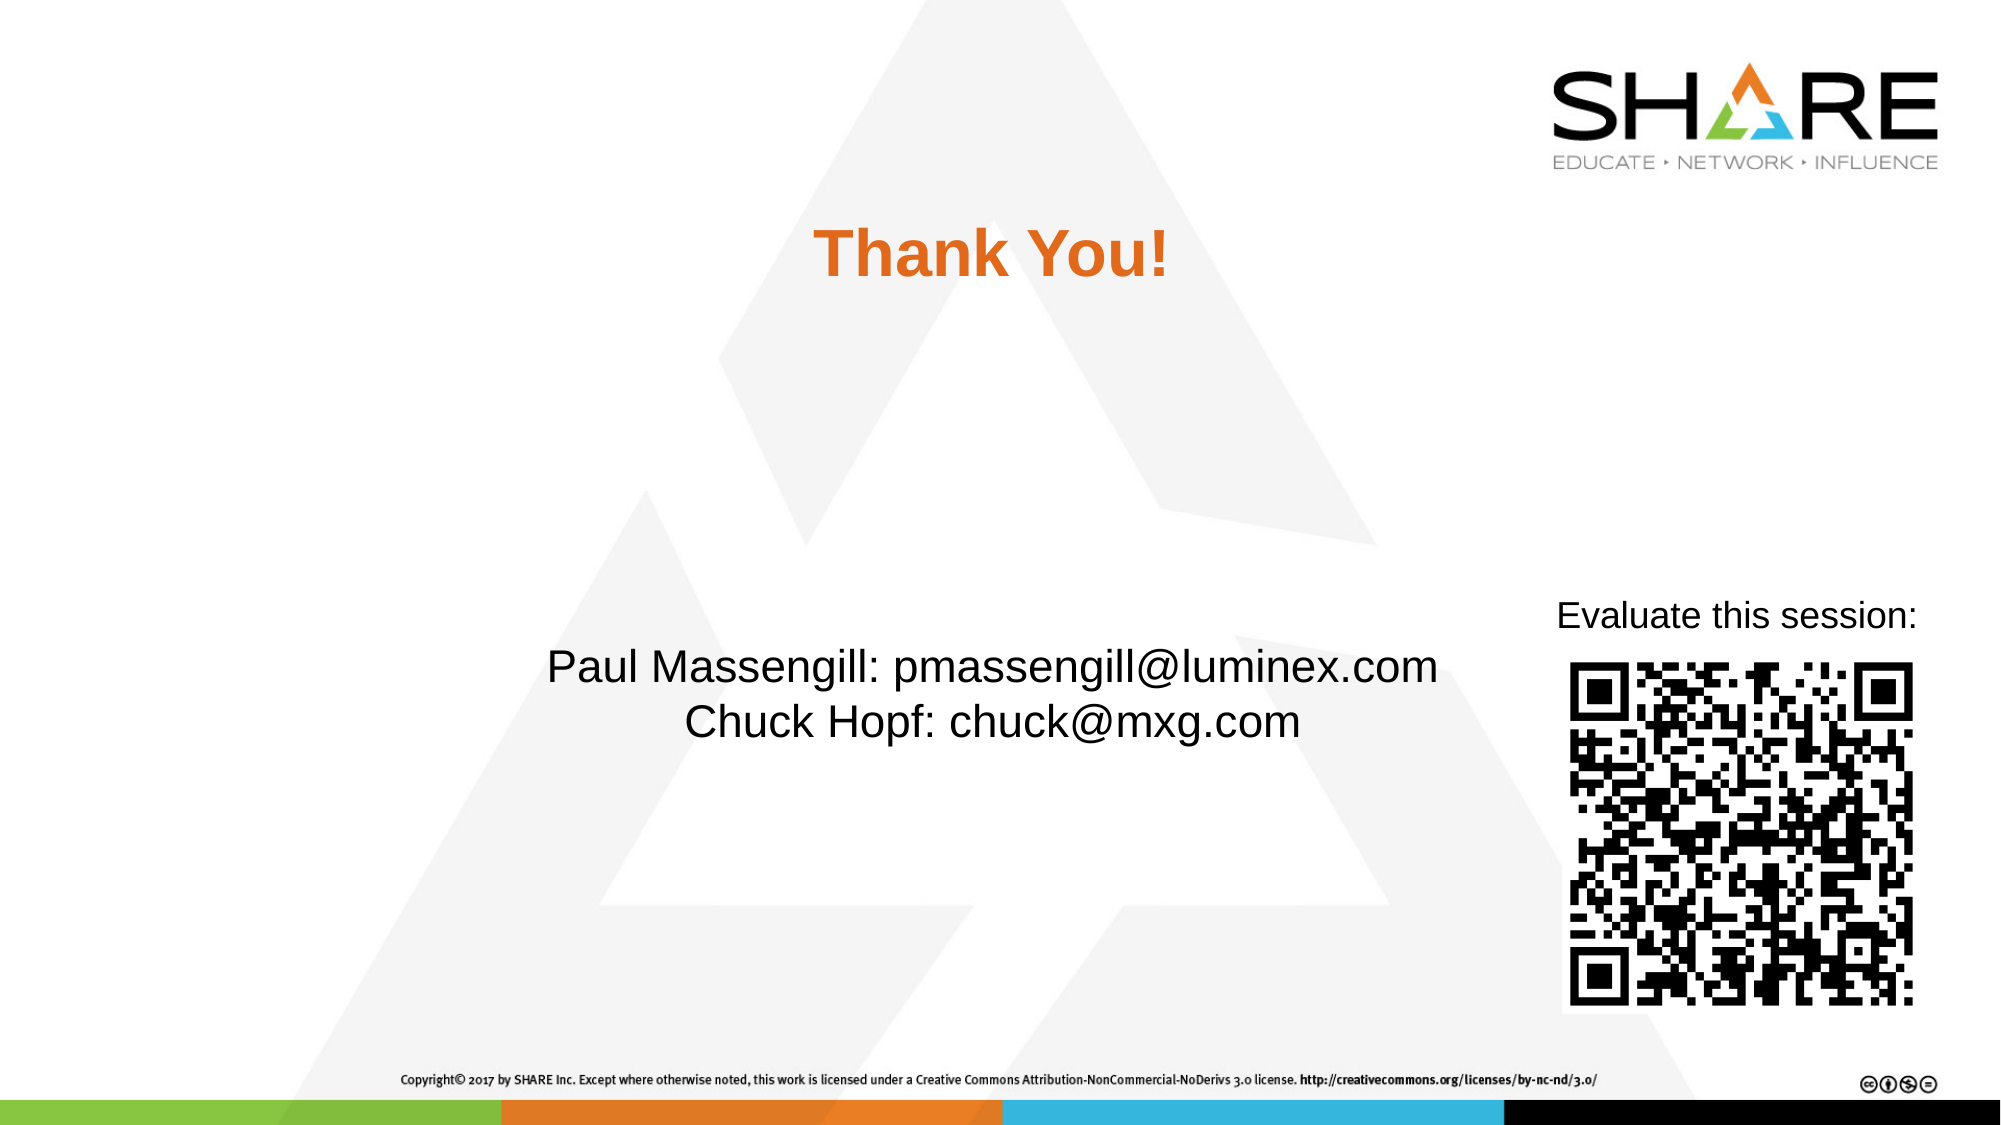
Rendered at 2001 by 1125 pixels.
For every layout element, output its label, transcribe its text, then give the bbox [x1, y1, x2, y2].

title Thank You! [39, 202, 1946, 608]
picture [0, 0, 2001, 1125]
text_box Evaluate this session: [1541, 583, 1942, 644]
subtitle Paul Massengill: pmassengill@luminex.com Chuck Hopf: chuck@mxg.com [39, 628, 1947, 1040]
